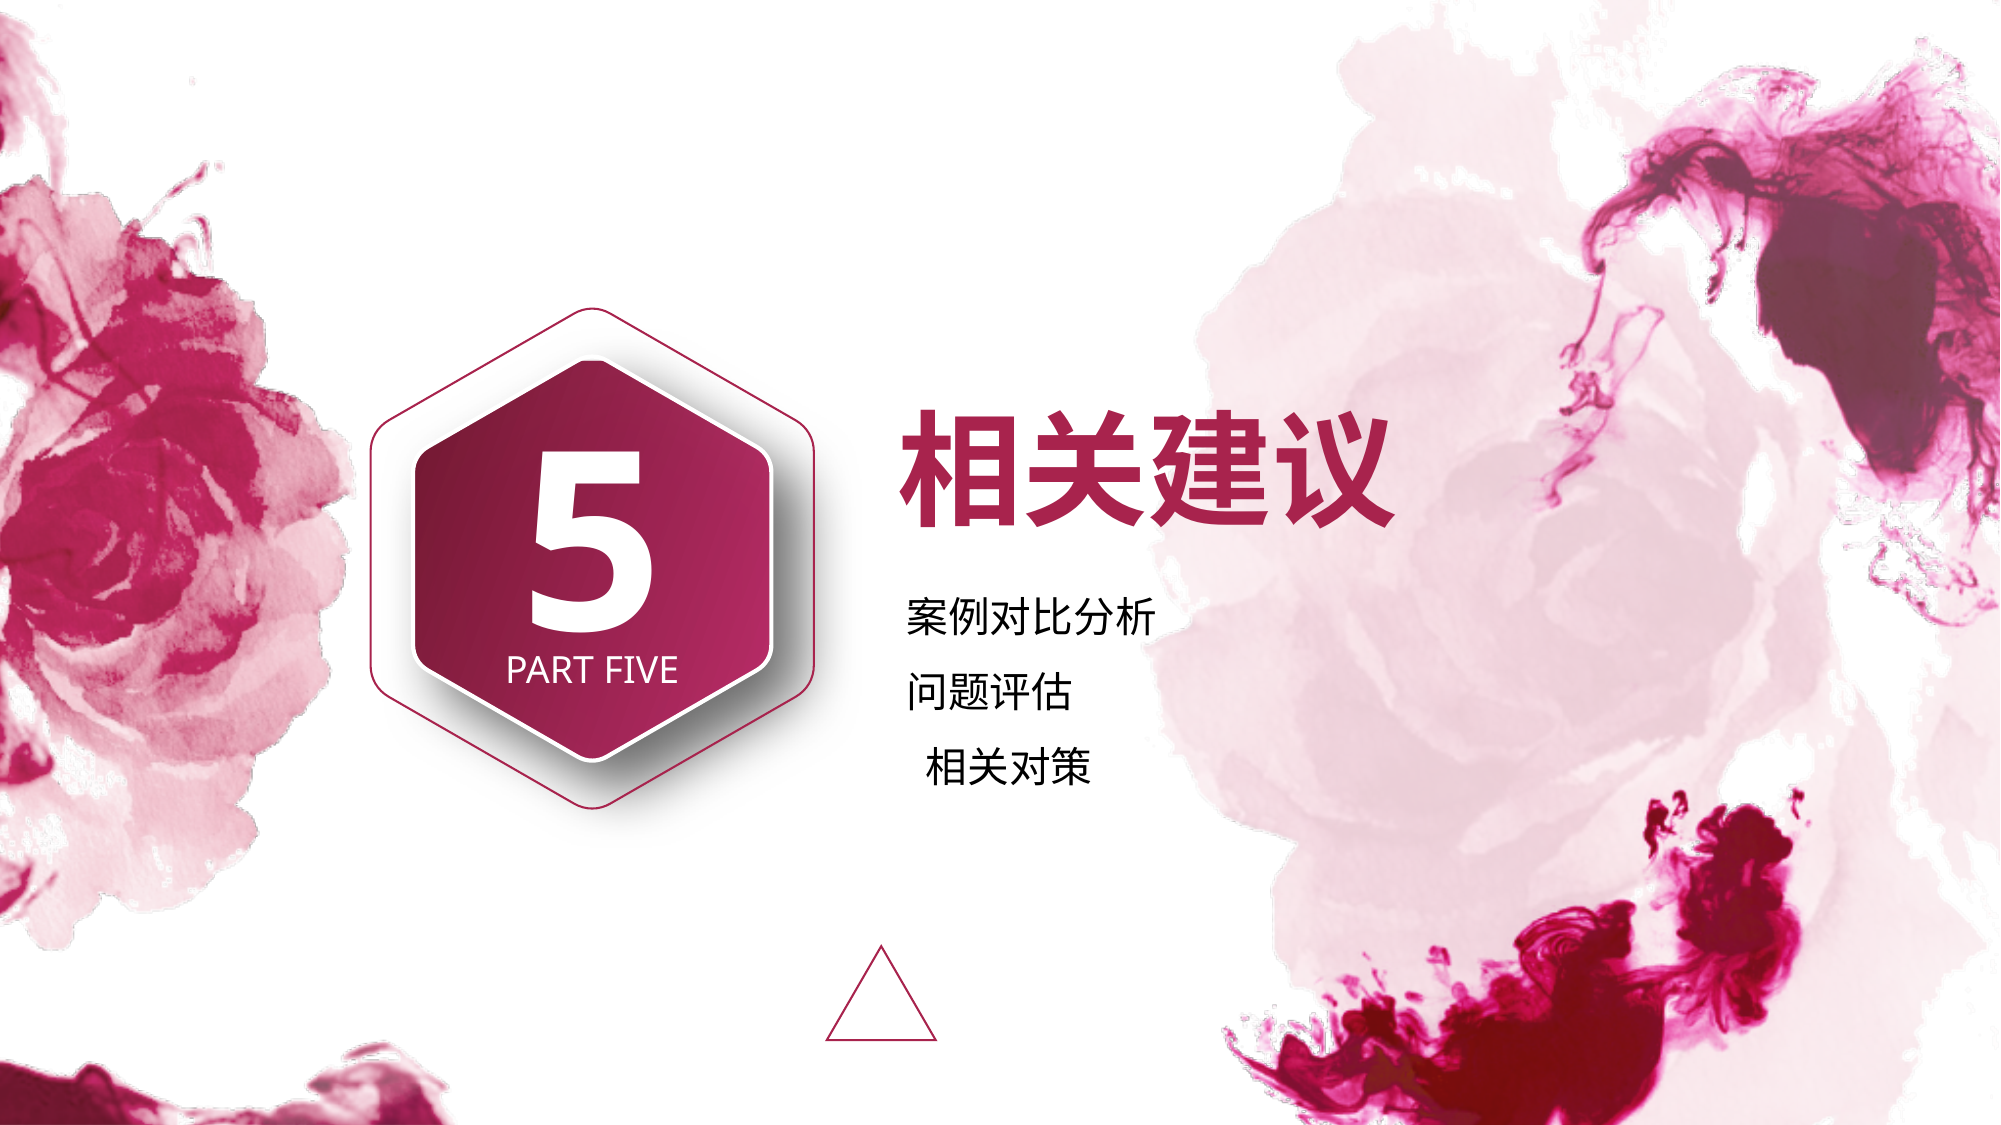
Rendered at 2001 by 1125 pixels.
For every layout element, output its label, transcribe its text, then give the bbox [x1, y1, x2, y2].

picture [997, 1, 2000, 1125]
picture [0, 0, 817, 1125]
text_box 案例对比分析 问题评估 相关对策 [891, 558, 997, 799]
text_box [824, 944, 938, 1042]
text_box 相关建议 [882, 383, 997, 549]
